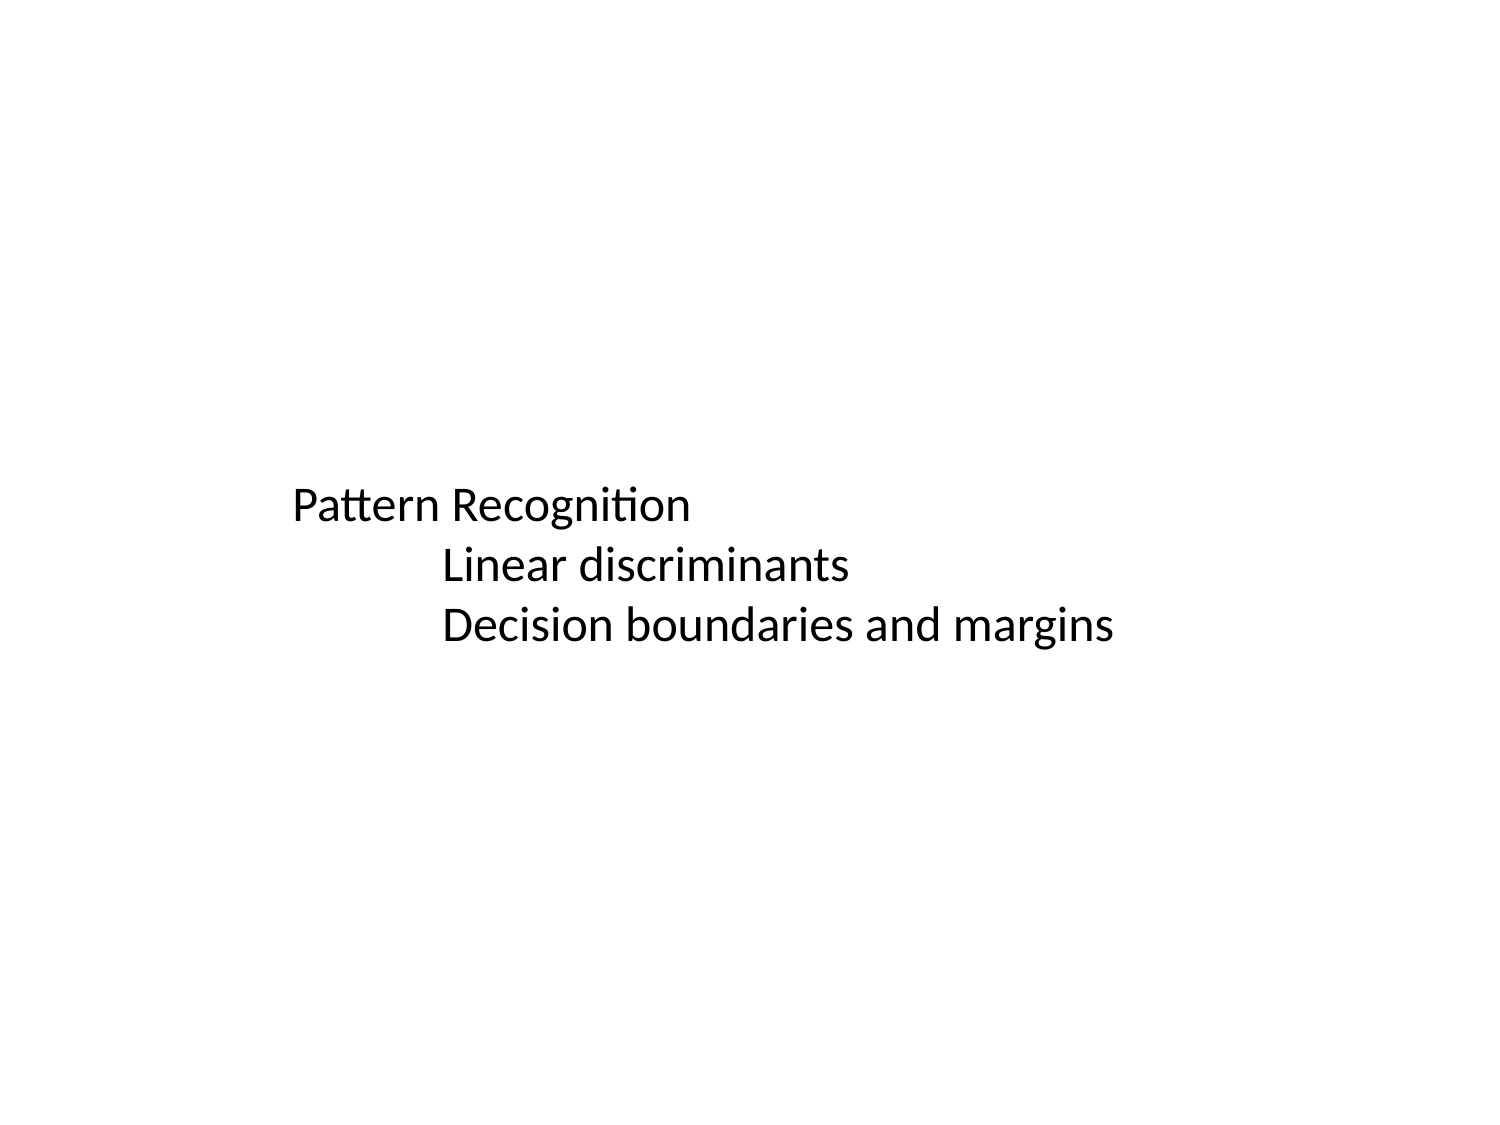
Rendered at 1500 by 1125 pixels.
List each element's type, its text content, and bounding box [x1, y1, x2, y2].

text_box Pattern Recognition Linear discriminants Decision boundaries and margins [277, 463, 1130, 659]
